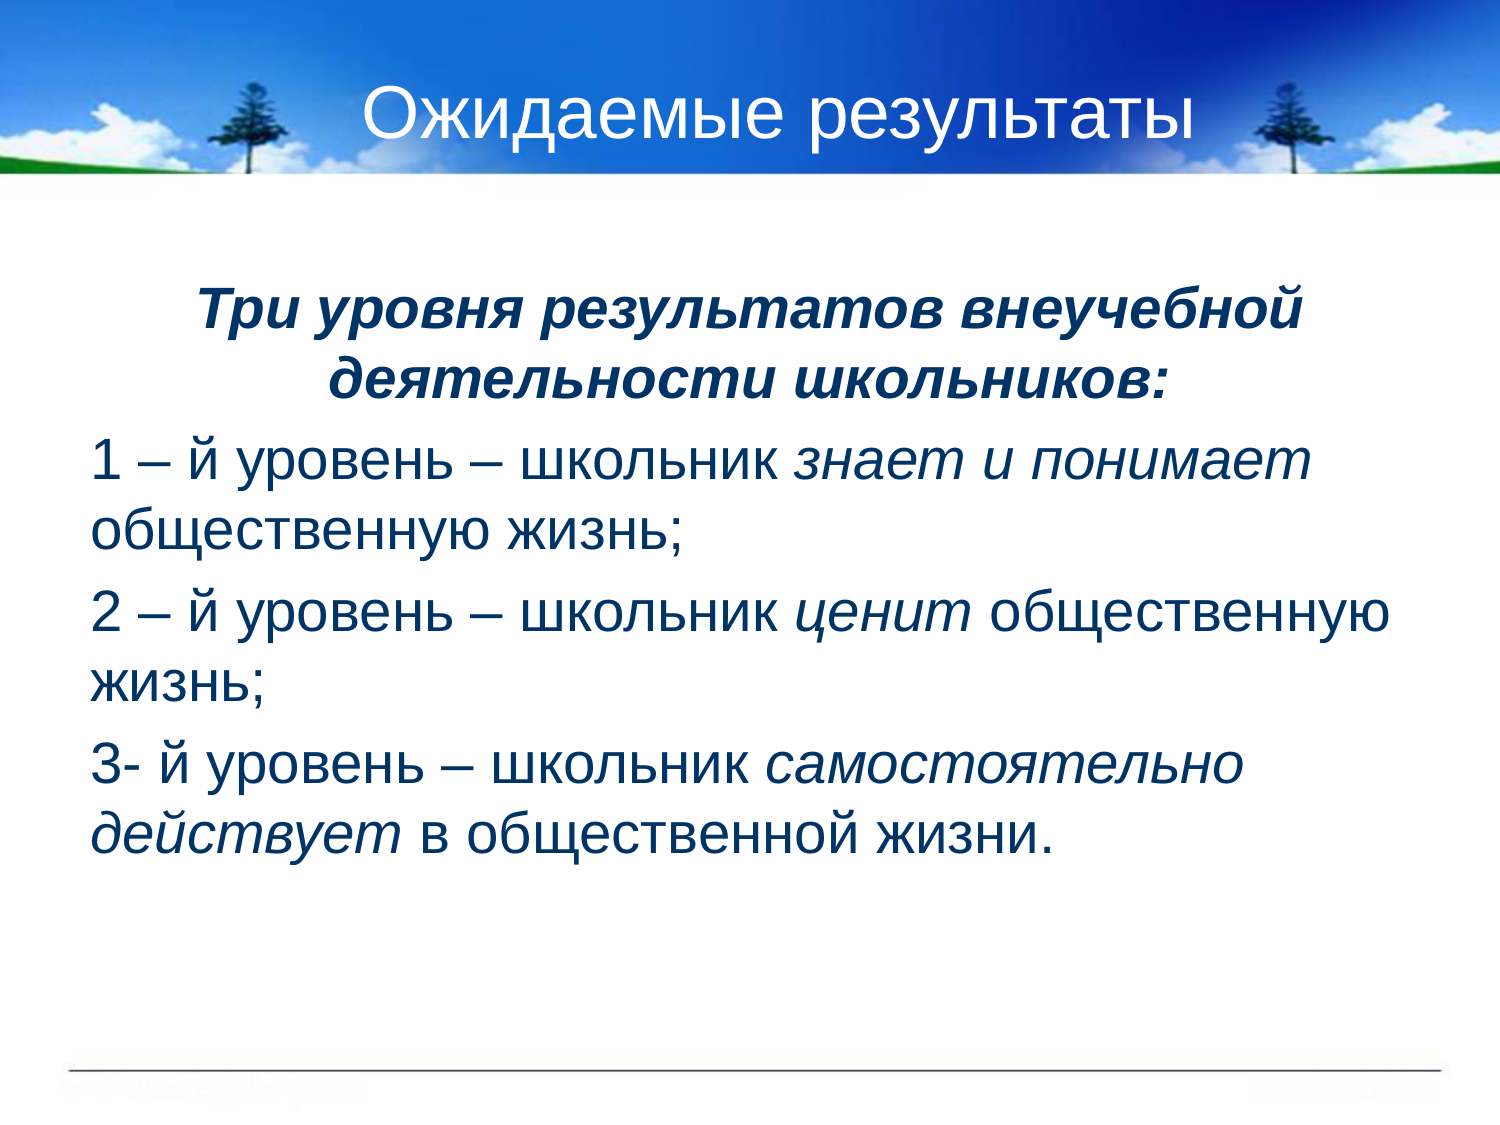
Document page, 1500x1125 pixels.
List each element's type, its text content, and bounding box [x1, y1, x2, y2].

title Ожидаемые результаты [312, 45, 1247, 173]
list Три уровня результатов внеучебной деятельности школьников: 1 – й уровень – школьник знает и понимает общественную жизнь; 2 – й уровень – школьник ценит общественную жизнь; 3- й уровень – школьник самостоятельно действует в общественной жизни. [75, 262, 1425, 1005]
picture [0, 0, 1500, 1125]
